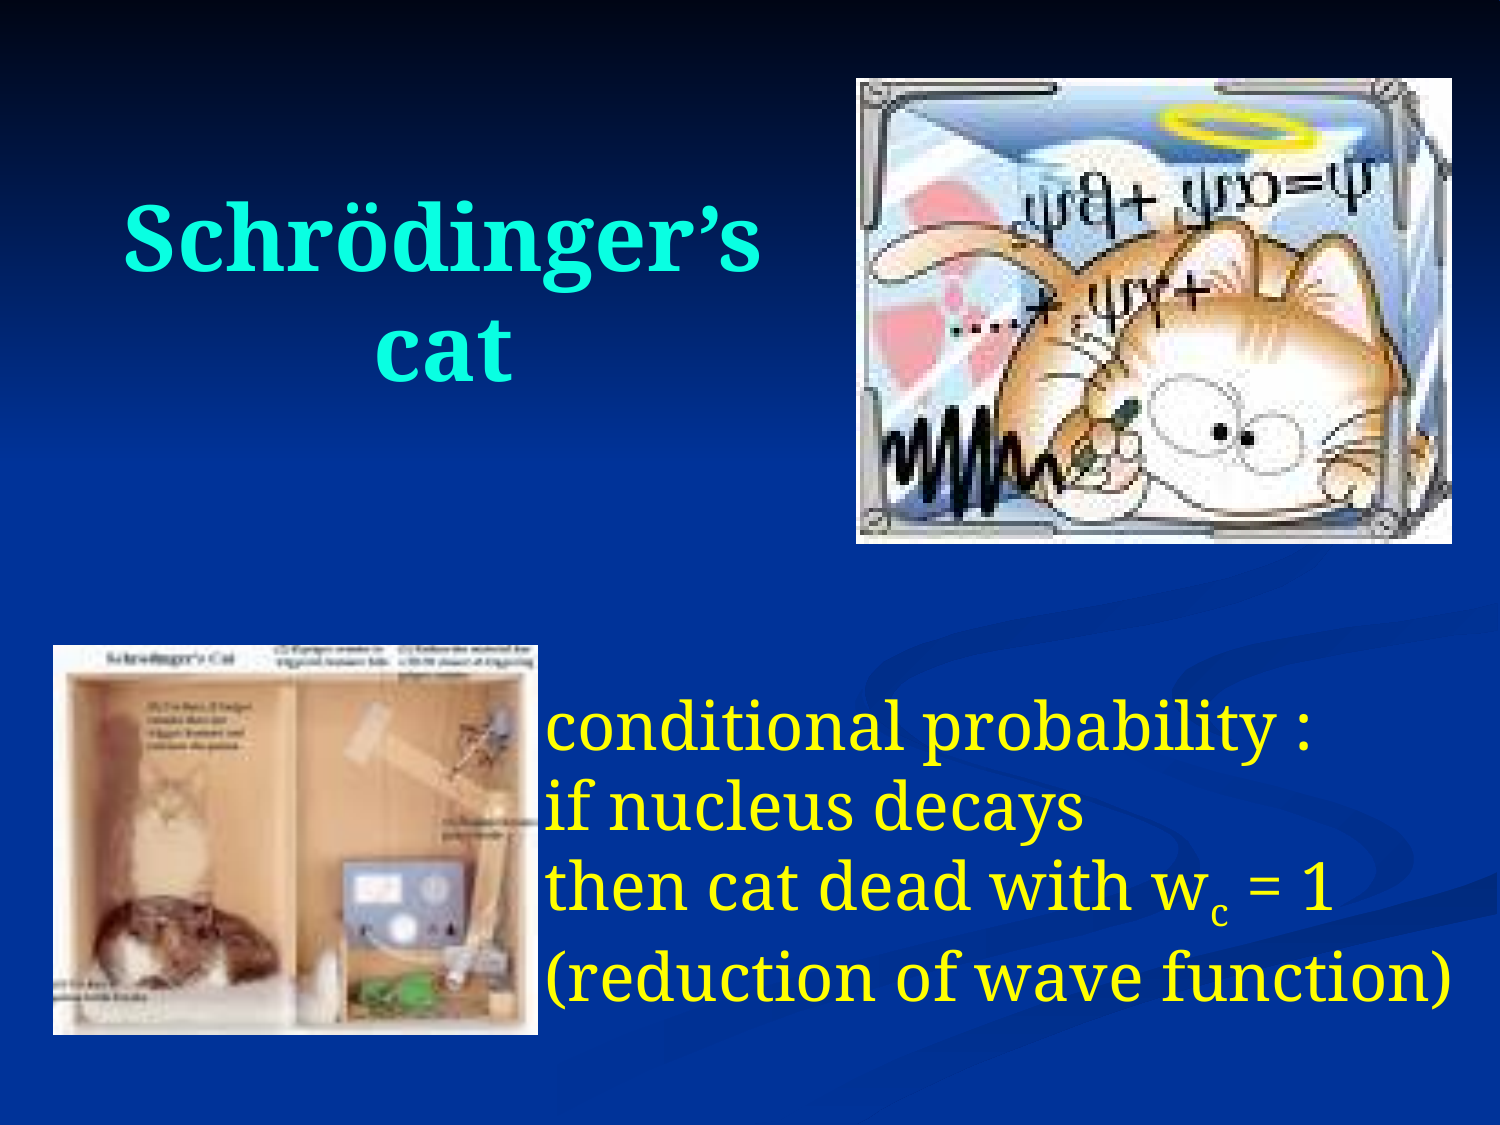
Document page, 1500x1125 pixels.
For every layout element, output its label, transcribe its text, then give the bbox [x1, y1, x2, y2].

text_box conditional probability : if nucleus decays then cat dead with wc = 1 (reduction of wave function) [538, 676, 1469, 1022]
picture [52, 645, 538, 1035]
title Schrödinger’s cat [64, 195, 824, 385]
picture [855, 77, 1453, 545]
